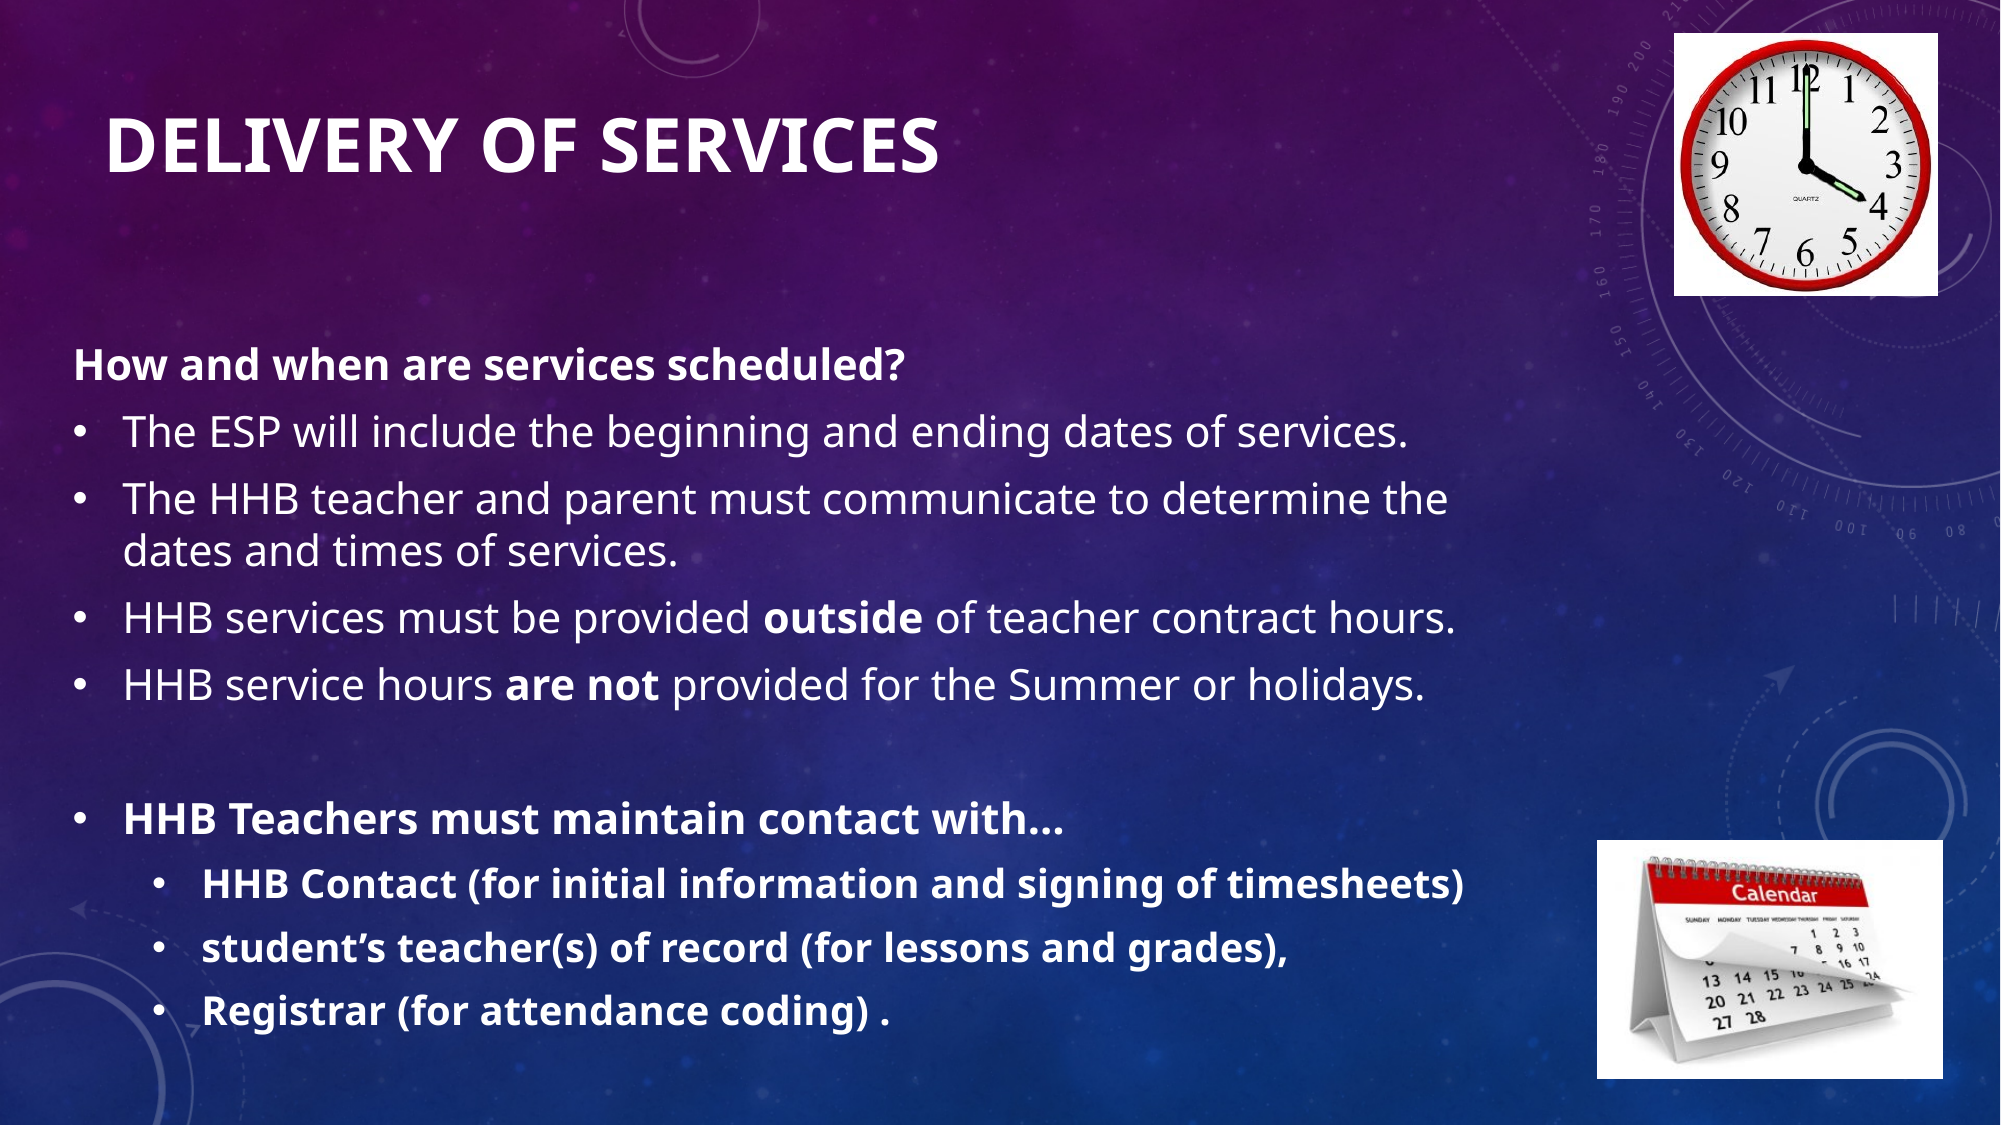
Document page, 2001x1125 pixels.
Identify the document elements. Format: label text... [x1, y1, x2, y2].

list How and when are services scheduled? The ESP will include the beginning and ending dates of services. The HHB teacher and parent must communicate to determine the dates and times of services. HHB services must be provided outside of teacher contract hours. HHB service hours are not provided for the Summer or holidays. HHB Teachers must maintain contact with… HHB Contact (for initial information and signing of timesheets) student’s teacher(s) of record (for lessons and grades), Registrar (for attendance coding) . [57, 330, 1515, 1125]
title Delivery of Services [88, 23, 1751, 263]
picture [0, 0, 2001, 1125]
